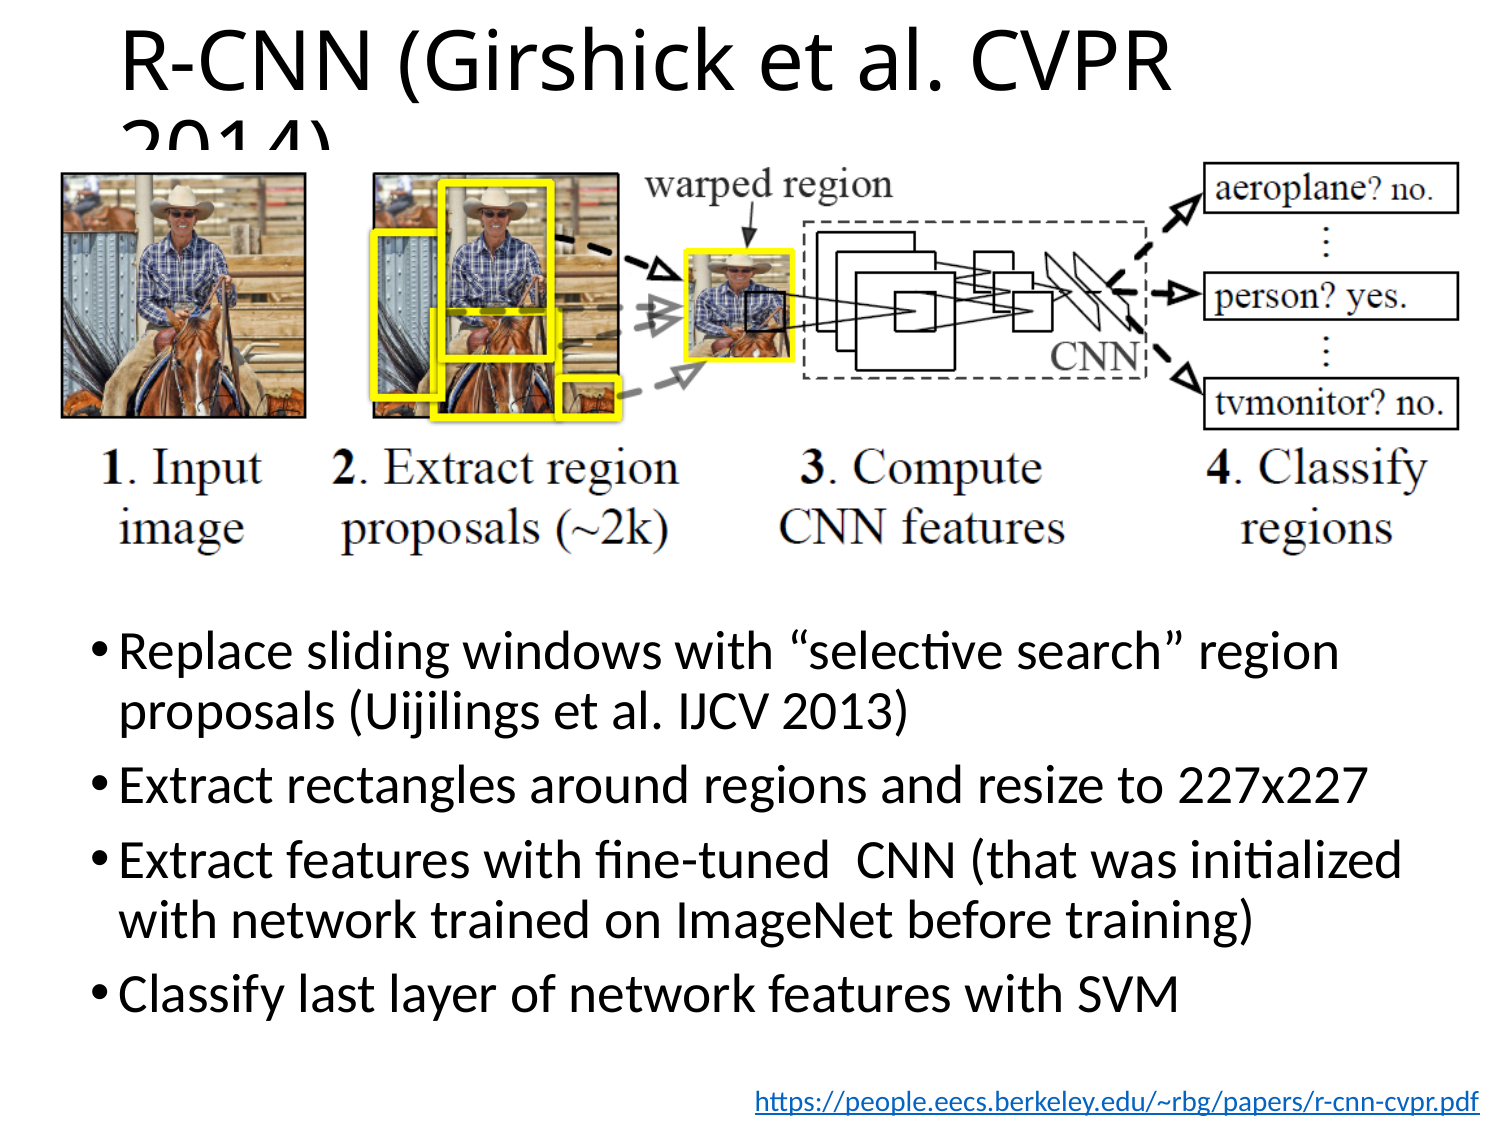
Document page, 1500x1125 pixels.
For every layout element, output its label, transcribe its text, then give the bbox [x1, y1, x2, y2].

picture [31, 149, 1469, 565]
title R-CNN (Girshick et al. CVPR 2014) [103, 0, 1397, 149]
list Replace sliding windows with “selective search” region proposals (Uijilings et al. IJCV 2013) Extract rectangles around regions and resize to 227x227 Extract features with fine-tuned CNN (that was initialized with network trained on ImageNet before training) Classify last layer of network features with SVM [75, 614, 1425, 1055]
text_box https://people.eecs.berkeley.edu/~rbg/papers/r-cnn-cvpr.pdf [739, 1074, 1495, 1125]
